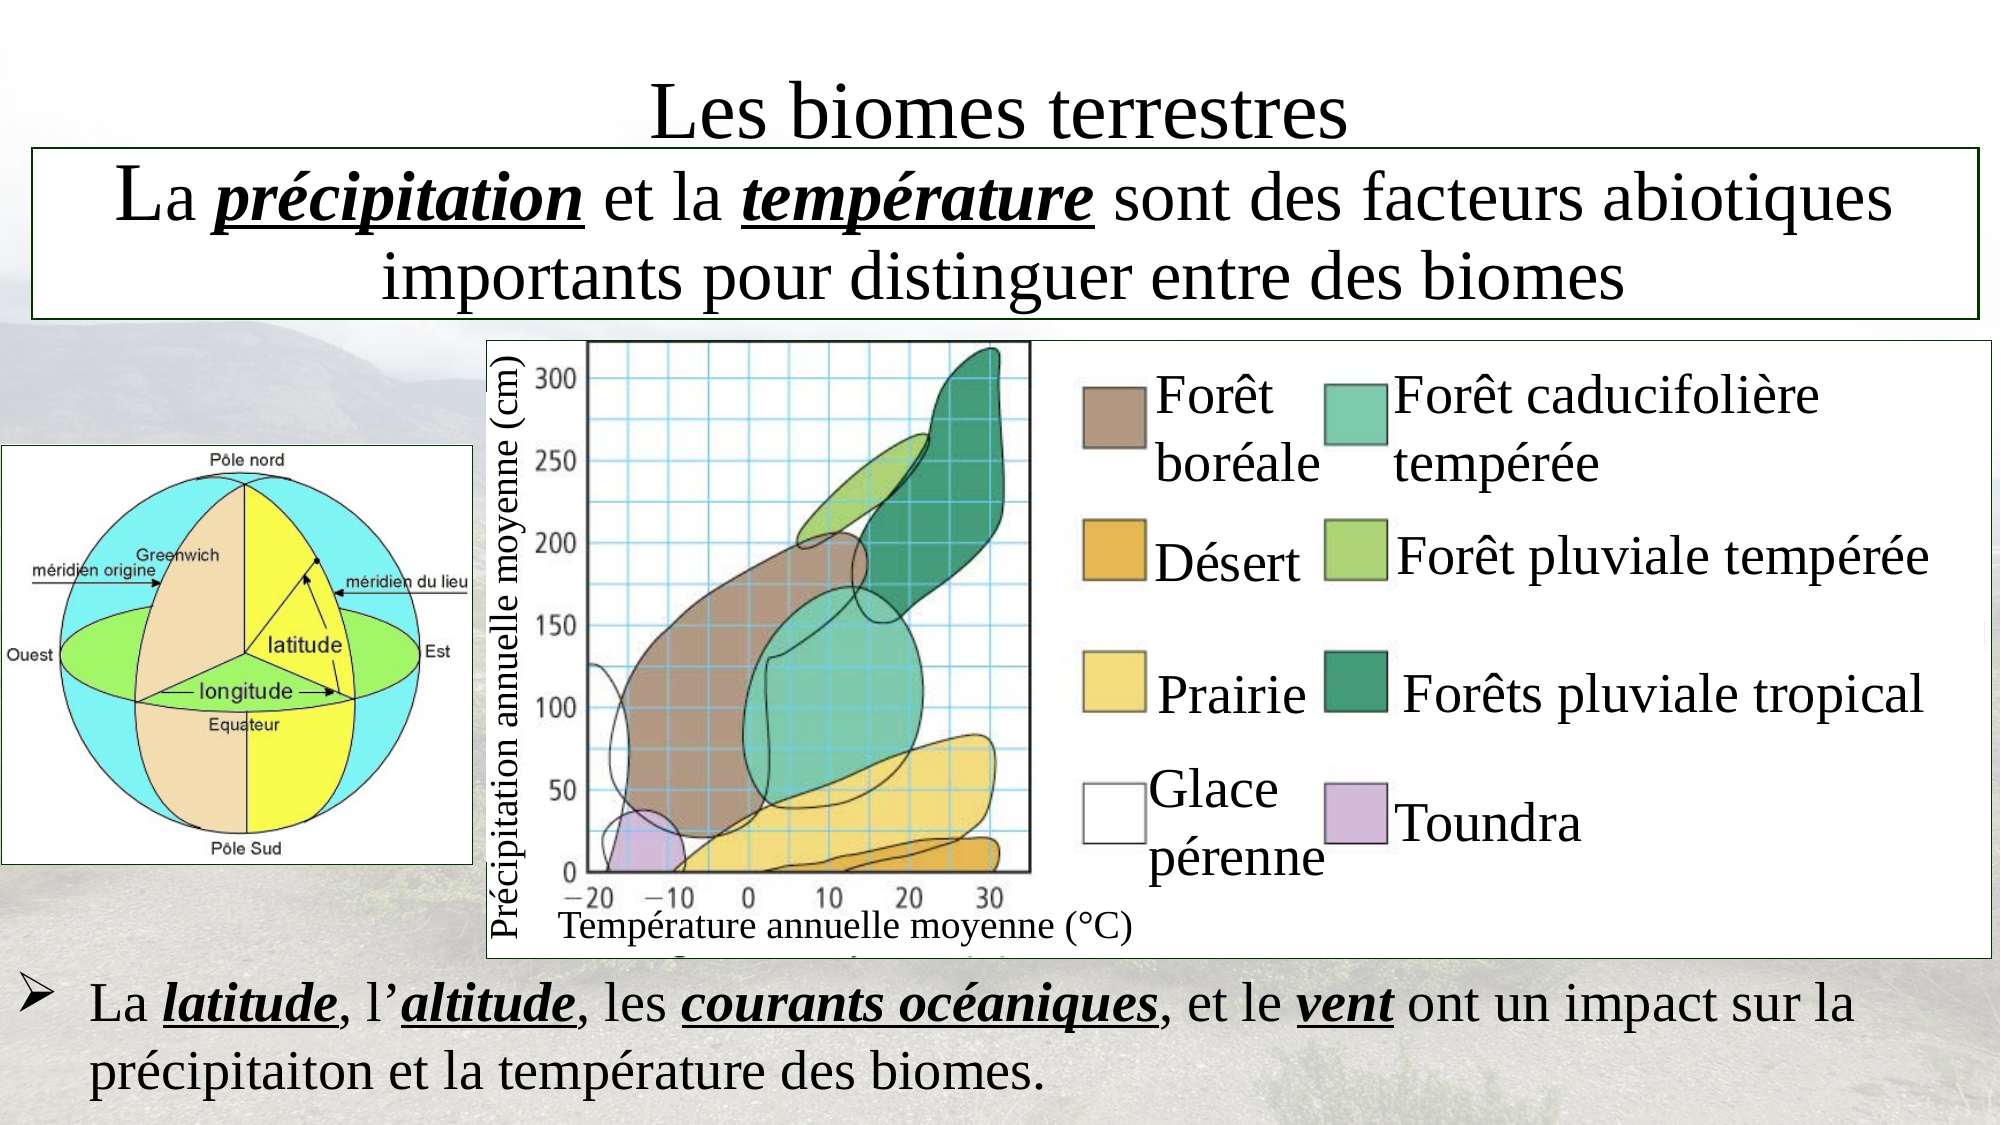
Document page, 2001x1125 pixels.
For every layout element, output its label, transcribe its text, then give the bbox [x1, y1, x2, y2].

text_box Les biomes terrestres [137, 59, 1863, 164]
text_box Précipitation annuelle moyenne (cm) [470, 340, 486, 956]
title La précipitation et la température sont des facteurs abiotiques importants pour distinguer entre des biomes [13, 133, 1997, 331]
text_box La latitude, l’altitude, les courants océaniques, et le vent ont un impact sur la précipitaiton et la température des biomes. [0, 958, 1878, 1108]
picture [1, 444, 473, 865]
picture [486, 340, 1992, 959]
